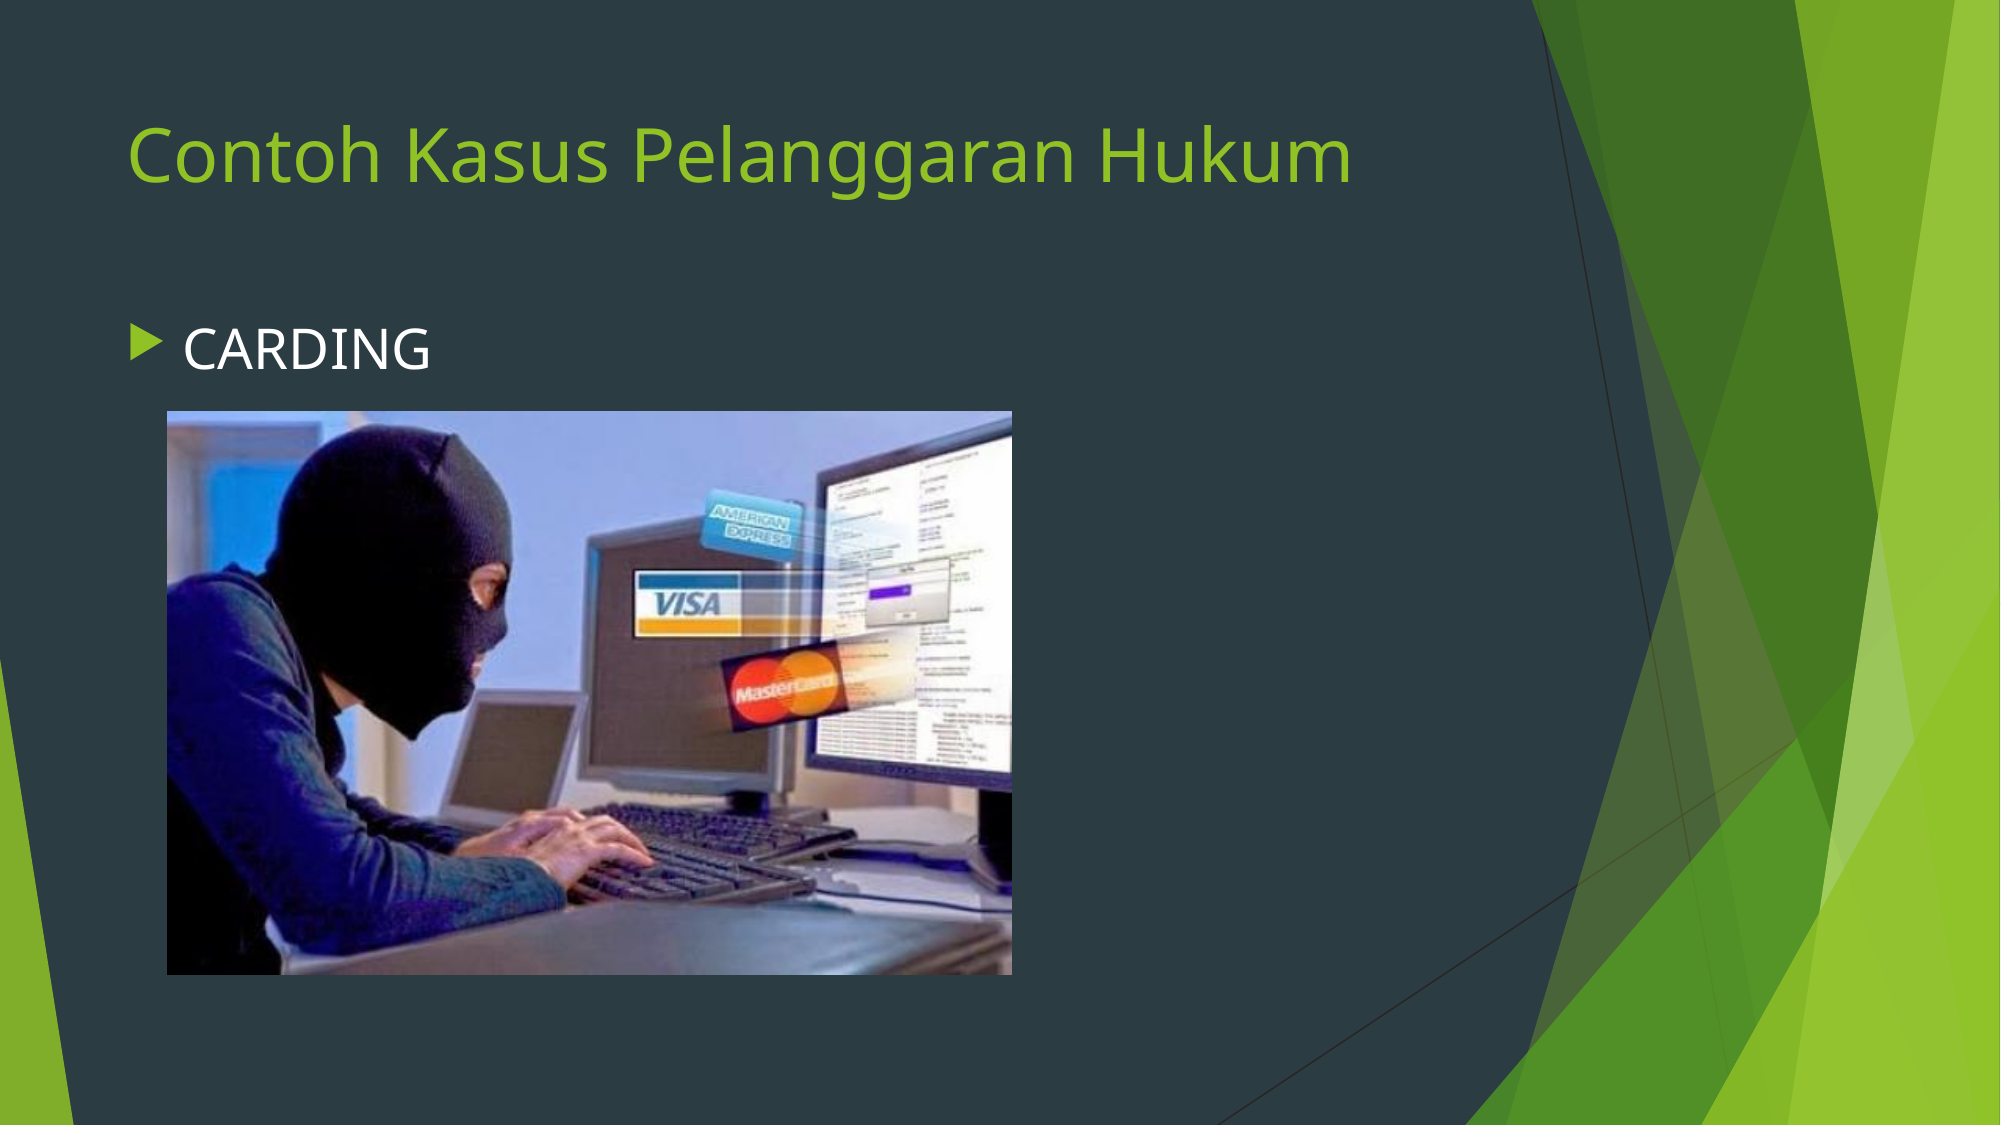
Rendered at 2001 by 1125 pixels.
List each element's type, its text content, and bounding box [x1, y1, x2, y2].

list CARDING [111, 217, 1522, 995]
title Contoh Kasus Pelanggaran Hukum [111, 99, 1522, 217]
picture [167, 411, 1012, 975]
